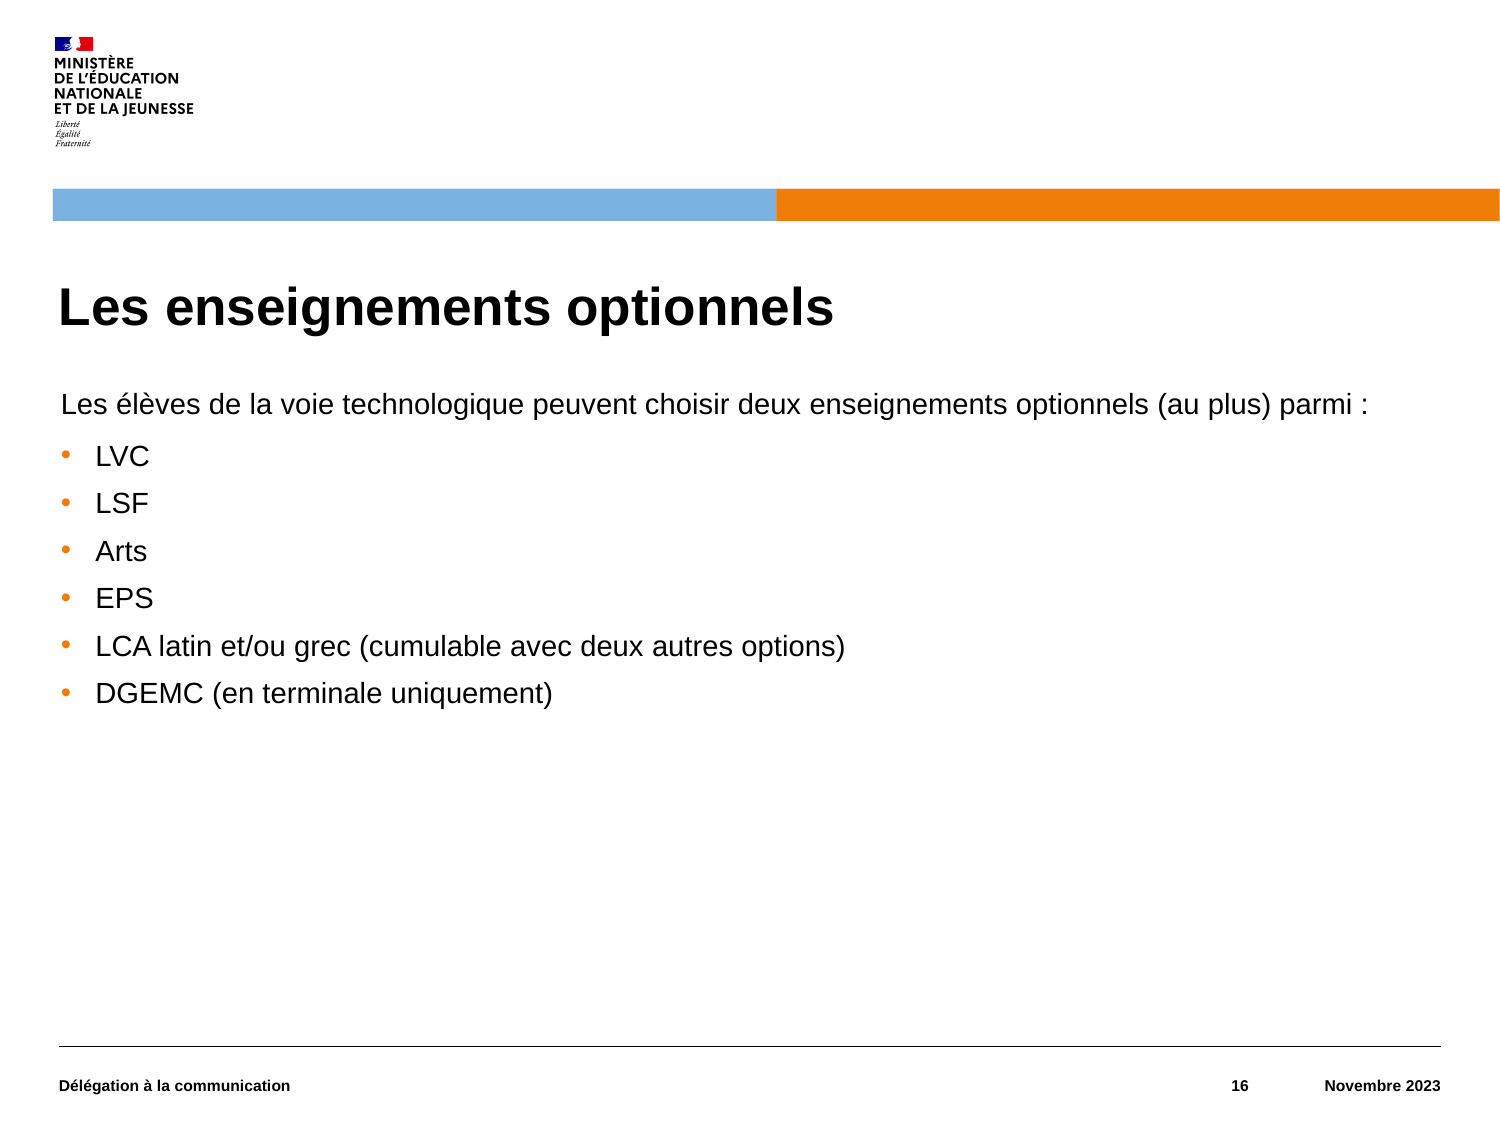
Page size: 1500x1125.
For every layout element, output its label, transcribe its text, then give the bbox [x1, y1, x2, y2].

footer Délégation à la communication [59, 1046, 1027, 1125]
slide_number Novembre 2023 [1249, 1046, 1441, 1125]
picture [52, 188, 1500, 221]
title Les enseignements optionnels [59, 279, 1441, 359]
list Les élèves de la voie technologique peuvent choisir deux enseignements optionnels (au plus) parmi : LVC LSF Arts EPS LCA latin et/ou grec (cumulable avec deux autres options) DGEMC (en terminale uniquement) [59, 385, 1441, 968]
slide_number 16 [1027, 1046, 1249, 1125]
picture [41, 23, 207, 160]
